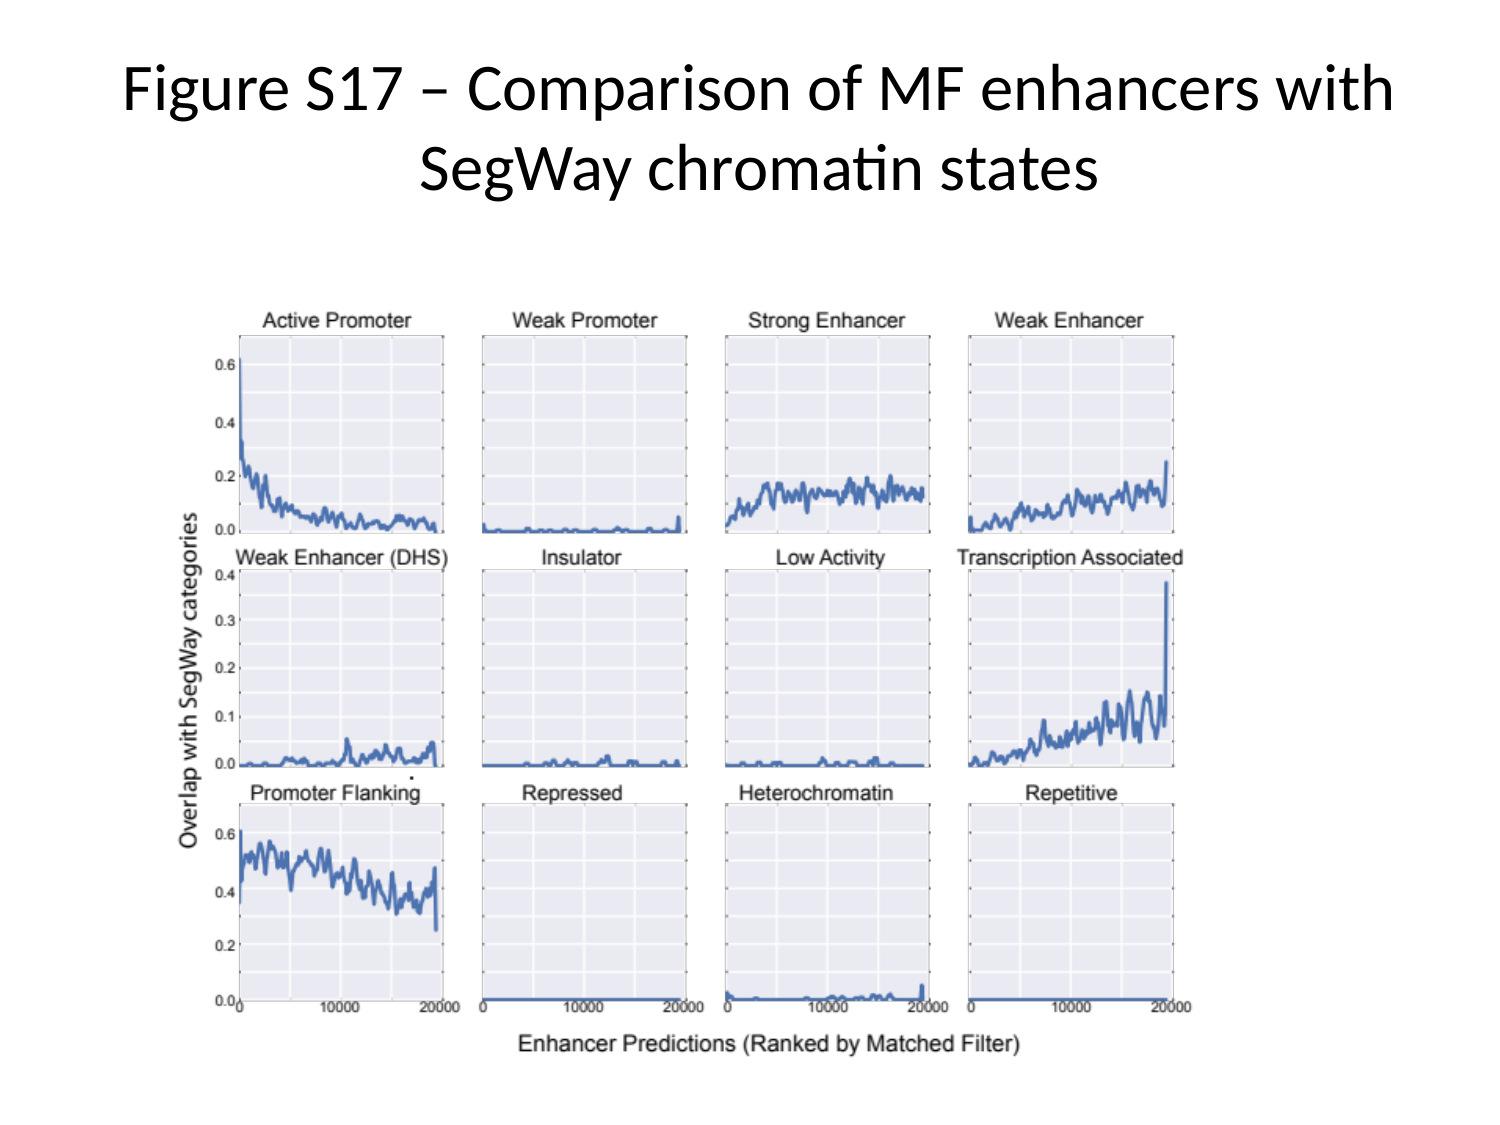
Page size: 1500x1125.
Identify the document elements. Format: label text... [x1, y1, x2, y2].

picture [89, 253, 1290, 1080]
text_box Figure S17 – Comparison of MF enhancers with SegWay chromatin states [84, 29, 1435, 218]
